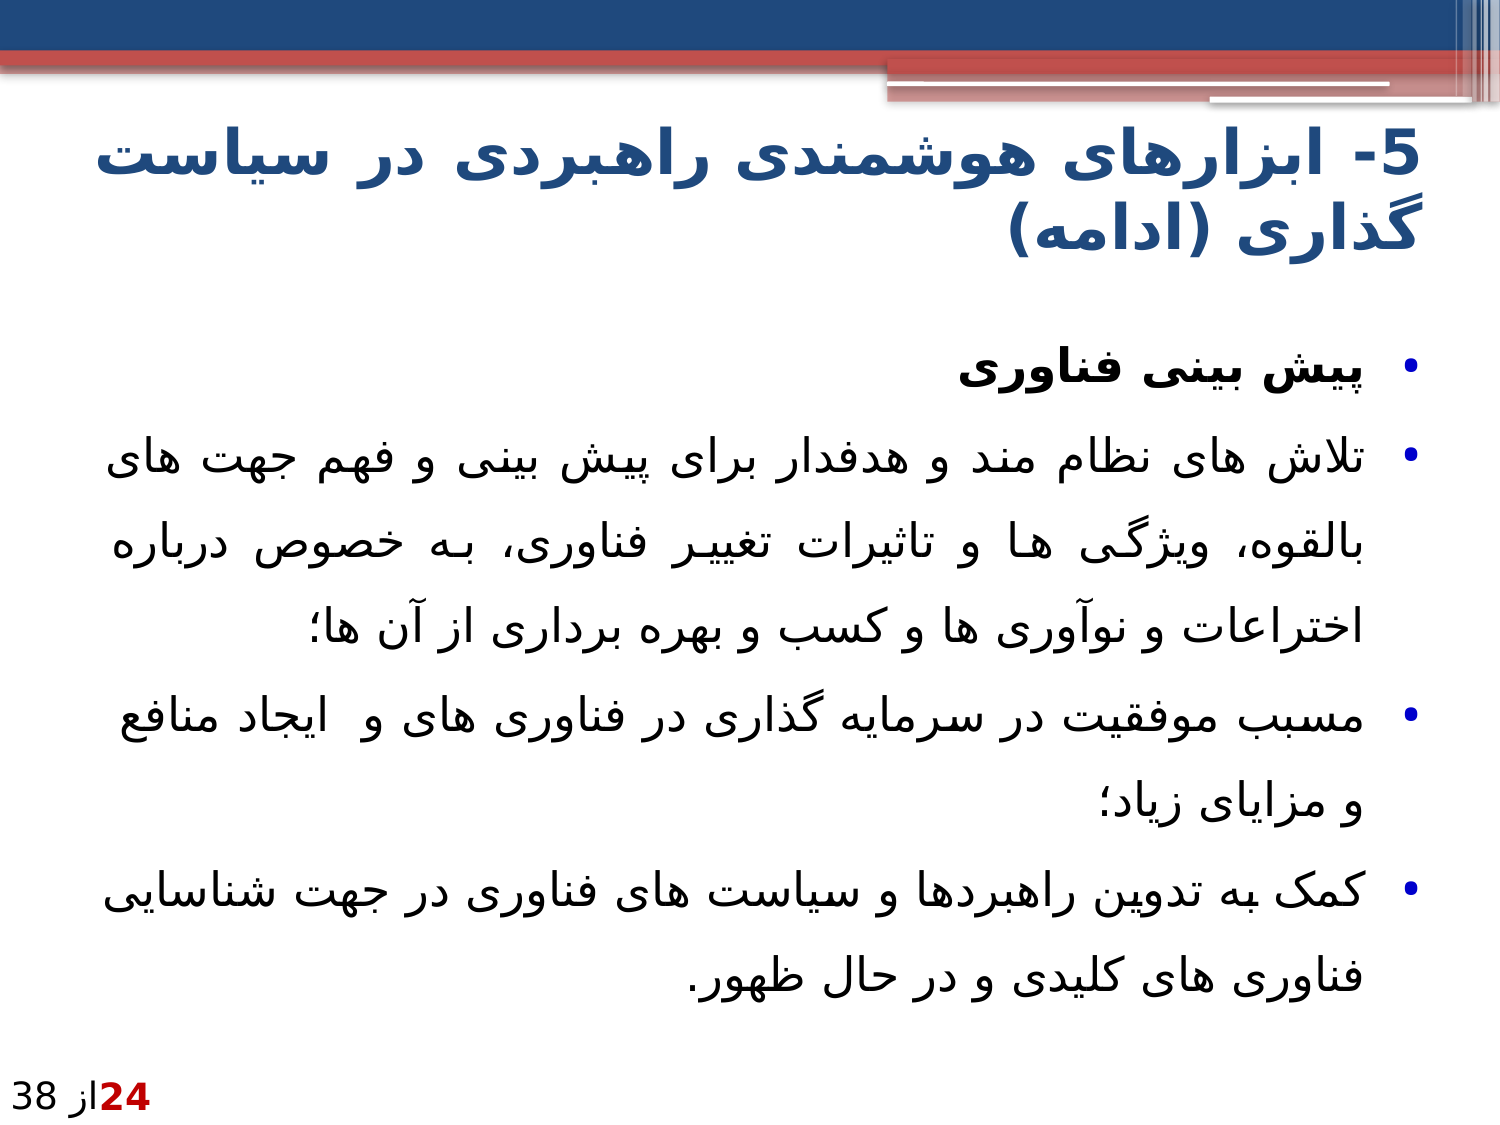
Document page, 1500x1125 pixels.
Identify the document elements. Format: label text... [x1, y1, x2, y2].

title 5- ابزارهای هوشمندی راهبردی در سیاست گذاری (ادامه) [75, 99, 1438, 275]
slide_number 24 [114, 1065, 188, 1125]
footer از 38 [0, 1064, 114, 1125]
list پیش بینی فناوری تلاش های نظام مند و هدفدار برای پیش بینی و فهم جهت های بالقوه، ویژگی ها و تاثیرات تغییر فناوری، به خصوص درباره اختراعات و نوآوری ها و کسب و بهره برداری از آن ها؛ مسبب موفقیت در سرمایه گذاری در فناوری های و ایجاد منافع و مزایای زیاد؛ کمک به تدوین راهبردها و سیاست های فناوری در جهت شناسایی فناوری های کلیدی و در حال ظهور. [87, 299, 1438, 1010]
